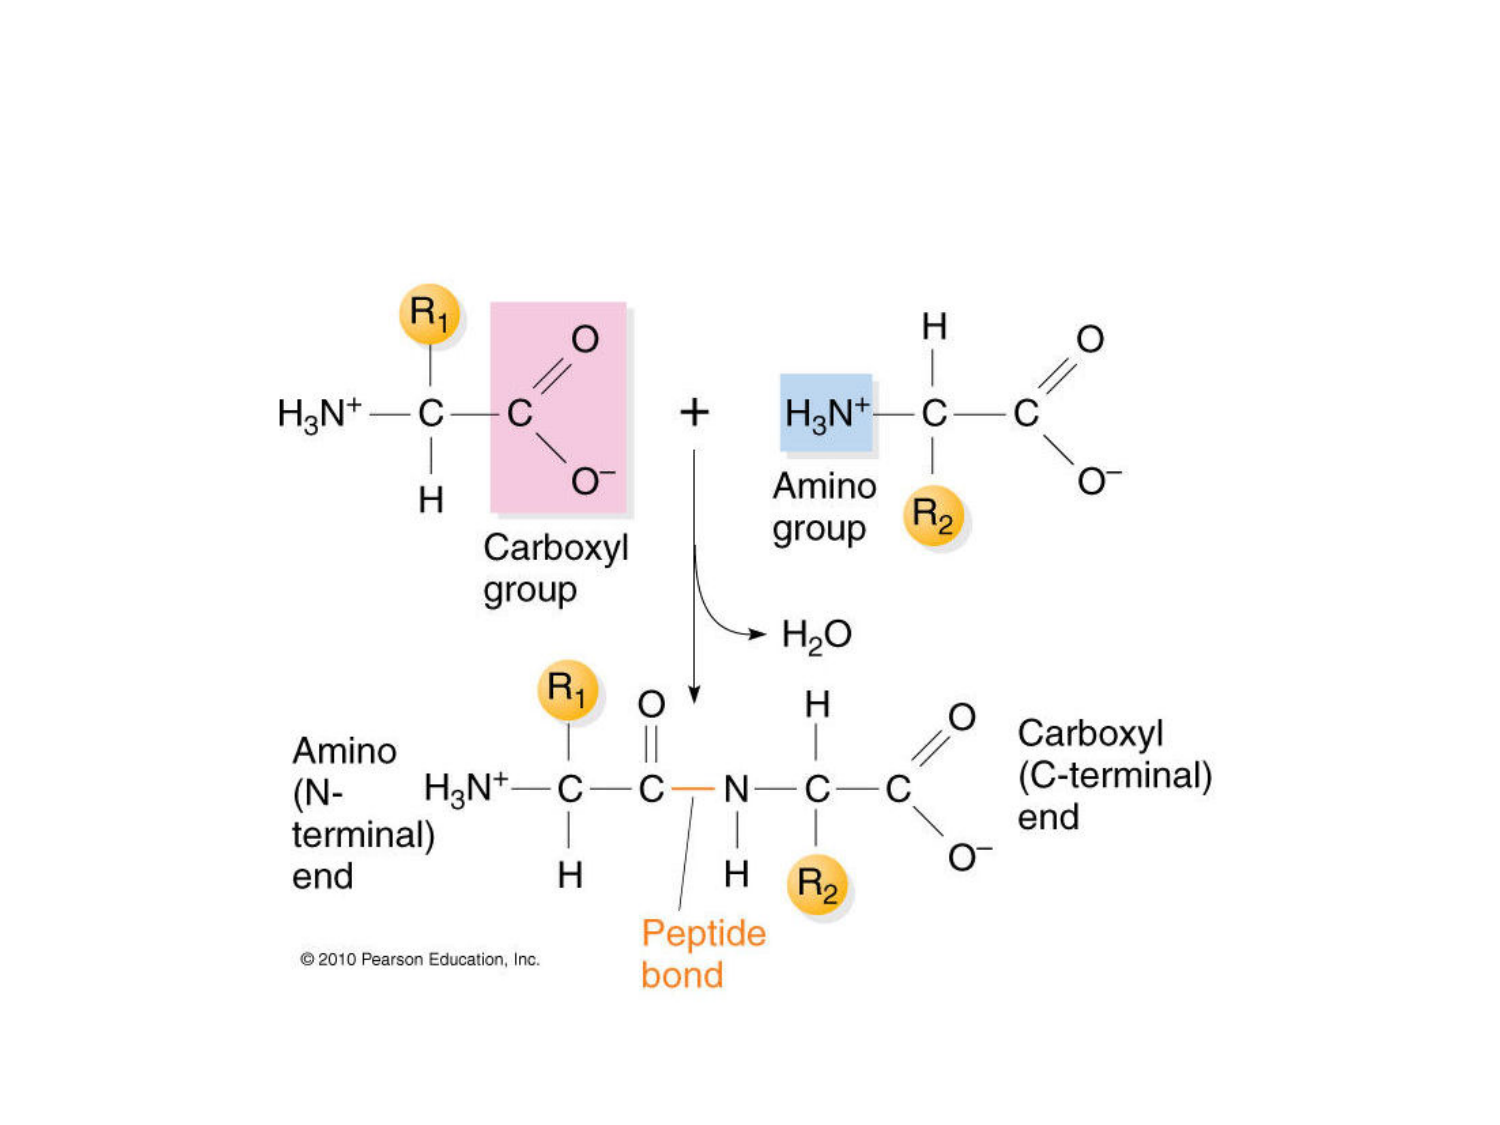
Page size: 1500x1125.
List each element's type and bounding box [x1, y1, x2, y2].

list [269, 262, 1231, 1006]
